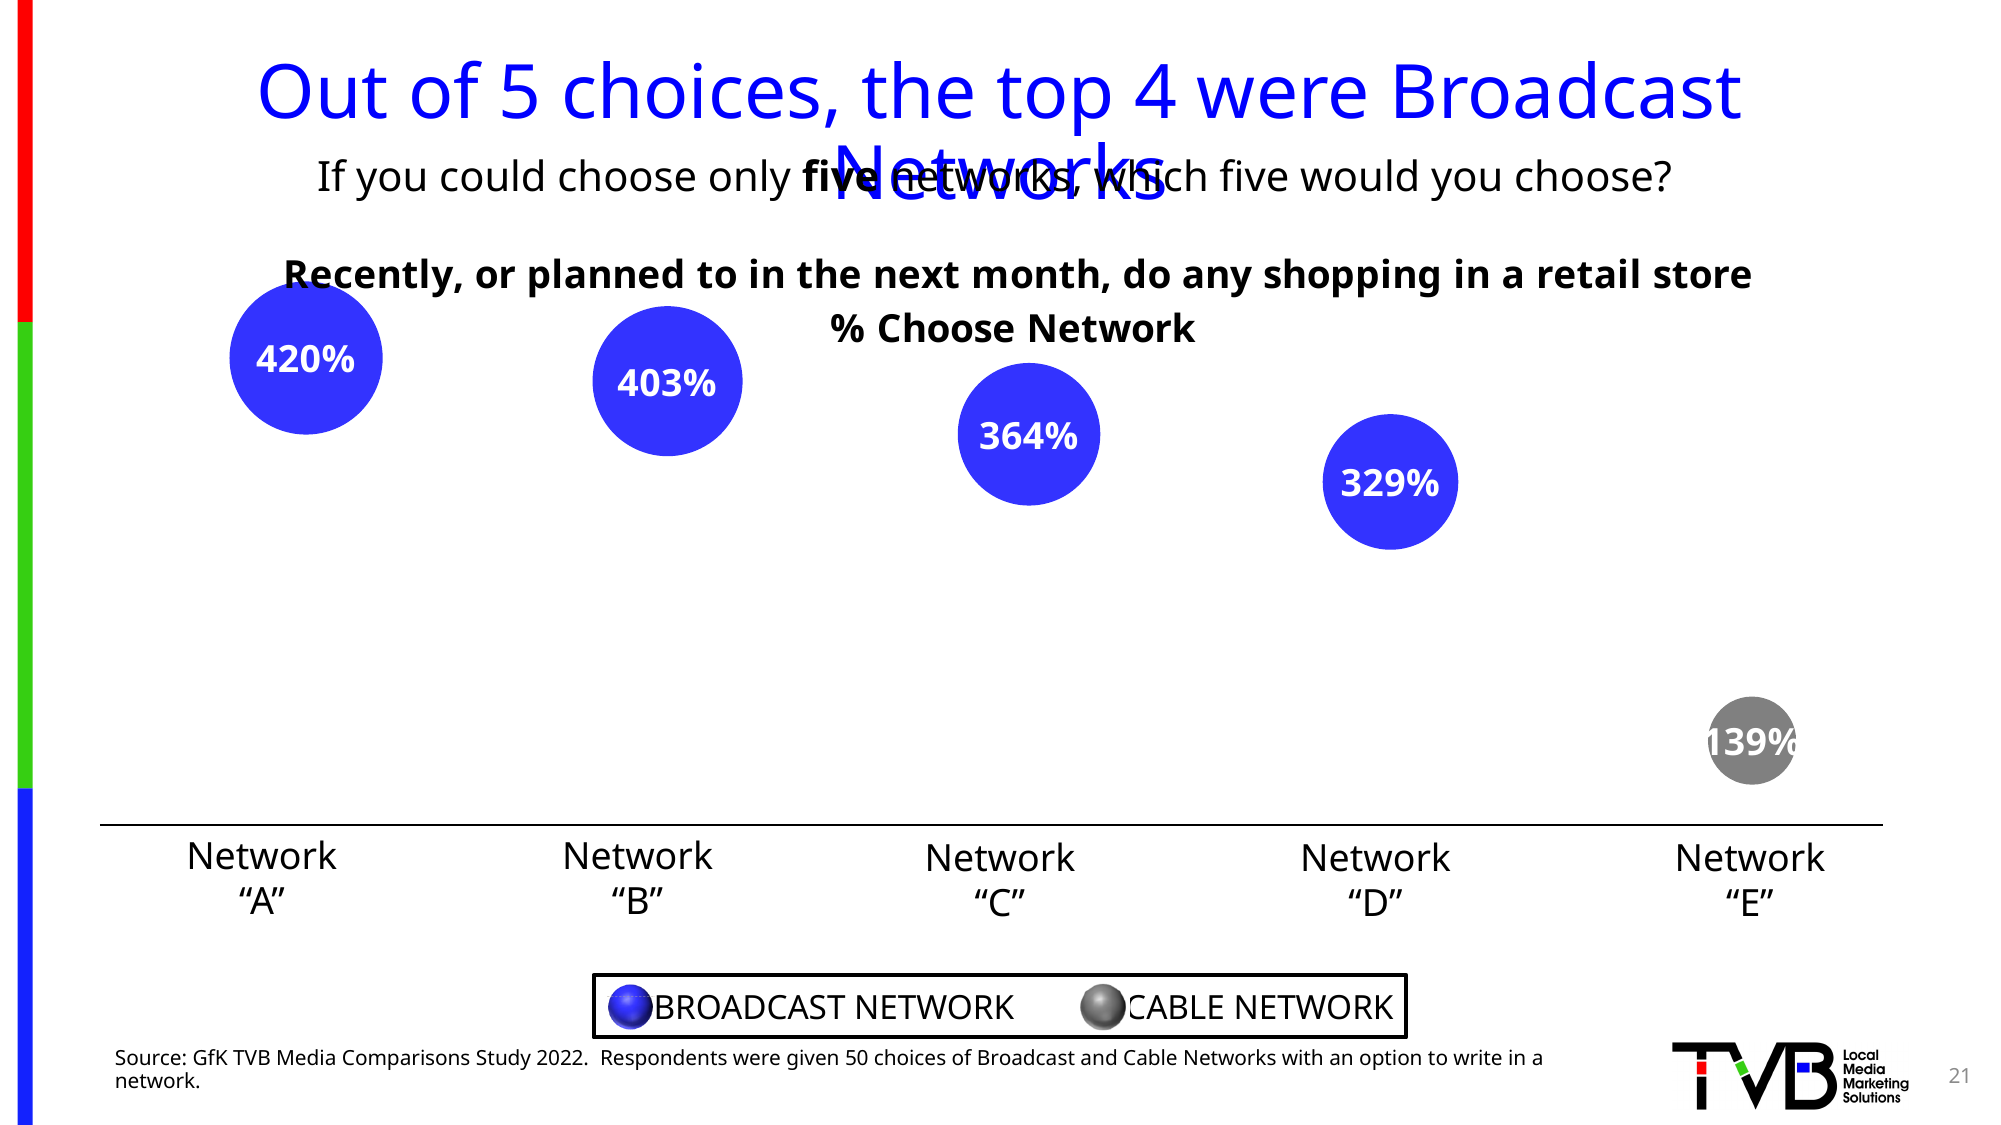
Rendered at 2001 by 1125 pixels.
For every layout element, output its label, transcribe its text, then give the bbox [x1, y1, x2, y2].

picture [1672, 1042, 1909, 1110]
chart [99, 174, 1963, 981]
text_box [593, 974, 1407, 1038]
title Out of 5 choices, the top 4 were Broadcast Networks [68, 45, 1932, 143]
list Source: GfK TVB Media Comparisons Study 2022. Respondents were given 50 choices of Broadcast and Cable Networks with an option to write in a network. [99, 1062, 1625, 1101]
text_box If you could choose only five networks, which five would you choose? [239, 142, 1761, 172]
slide_number 21 [1824, 1046, 1988, 1107]
